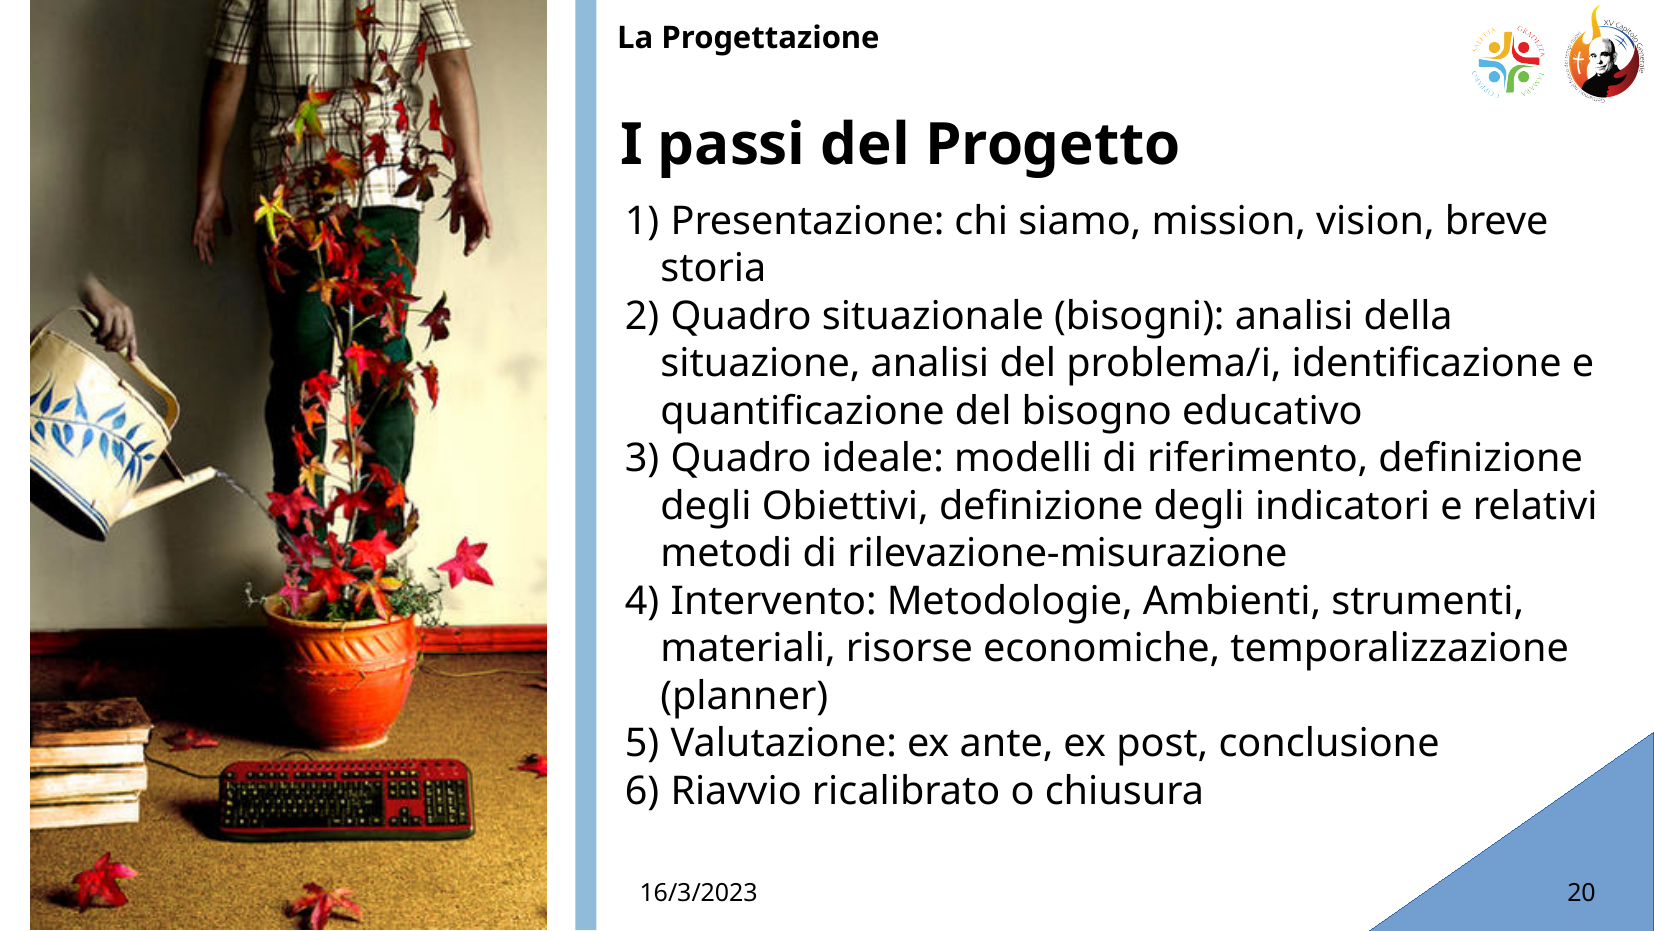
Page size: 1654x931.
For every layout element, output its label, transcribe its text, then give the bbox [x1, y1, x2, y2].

subtitle Presentazione: chi siamo, mission, vision, breve storia Quadro situazionale (bisogni): analisi della situazione, analisi del problema/i, identificazione e quantificazione del bisogno educativo Quadro ideale: modelli di riferimento, definizione degli Obiettivi, definizione degli indicatori e relativi metodi di rilevazione-misurazione Intervento: Metodologie, Ambienti, strumenti, materiali, risorse economiche, temporalizzazione (planner) Valutazione: ex ante, ex post, conclusione Riavvio ricalibrato o chiusura [624, 194, 1642, 919]
picture [30, 0, 547, 931]
text_box La Progettazione [602, 9, 1335, 63]
text_box I passi del Progetto [620, 106, 1616, 178]
picture [1563, 4, 1646, 103]
picture [1472, 26, 1545, 98]
